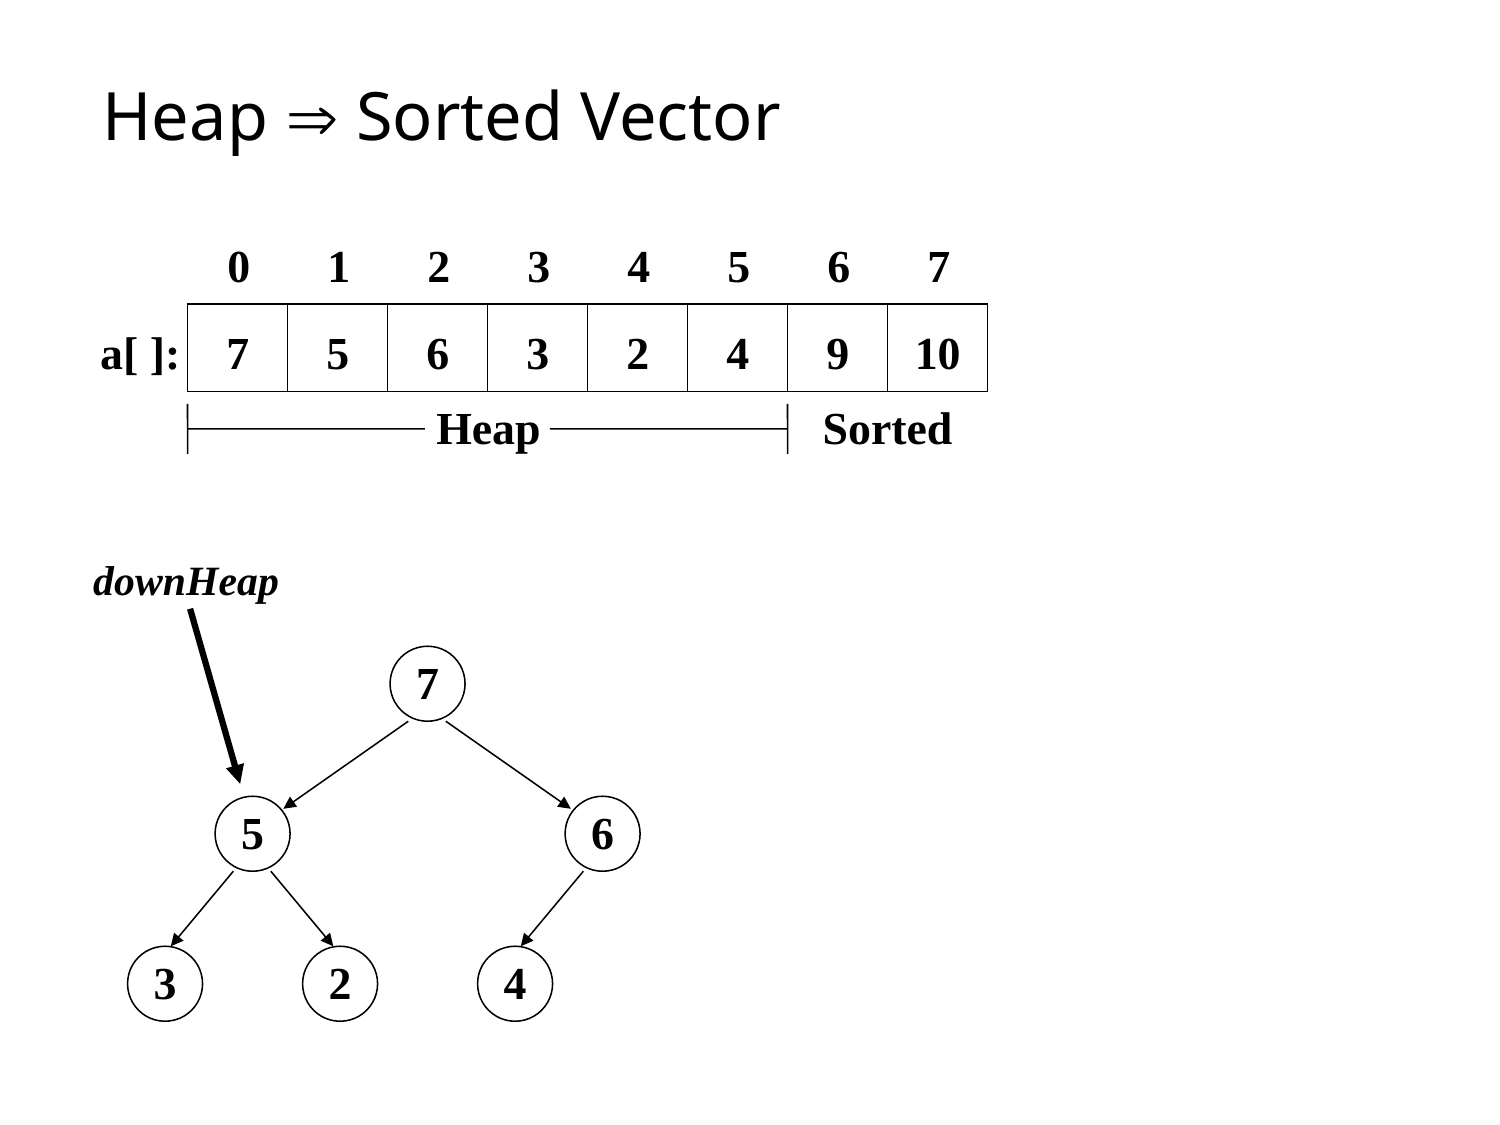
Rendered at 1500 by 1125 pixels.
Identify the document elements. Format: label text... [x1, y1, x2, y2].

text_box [127, 646, 641, 1022]
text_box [87, 228, 988, 462]
title Heap  Sorted Vector [87, 75, 1413, 163]
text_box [77, 545, 295, 784]
